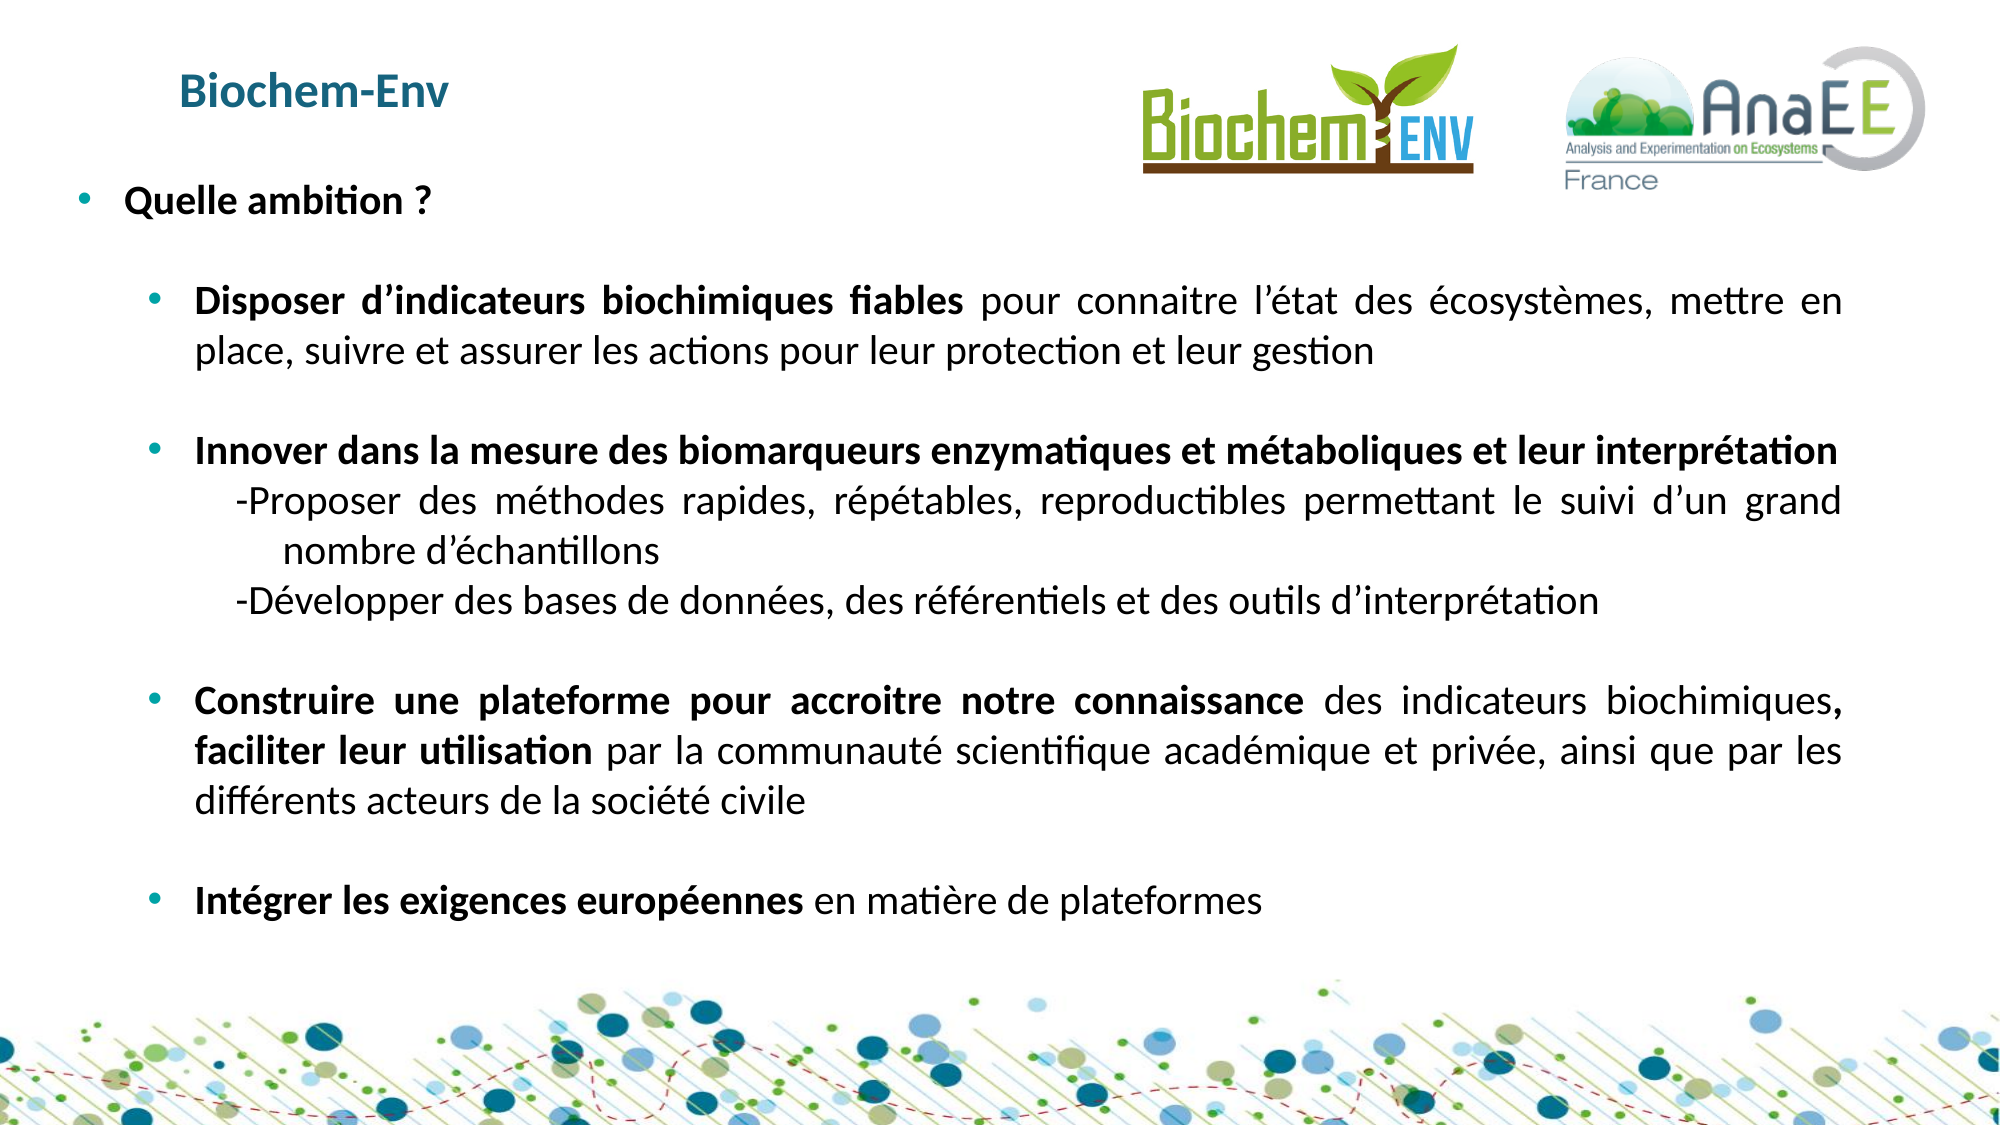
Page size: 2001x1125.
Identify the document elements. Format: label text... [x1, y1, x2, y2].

picture [1549, 29, 1942, 206]
picture [0, 803, 2000, 1125]
text_box Quelle ambition ? Disposer d’indicateurs biochimiques fiables pour connaitre l’état des écosystèmes, mettre en place, suivre et assurer les actions pour leur protection et leur gestion Innover dans la mesure des biomarqueurs enzymatiques et métaboliques et leur interprétation -Proposer des méthodes rapides, répétables, reproductibles permettant le suivi d’un grand nombre d’échantillons -Développer des bases de données, des référentiels et des outils d’interprétation Construire une plateforme pour accroitre notre connaissance des indicateurs biochimiques, faciliter leur utilisation par la communauté scientifique académique et privée, ainsi que par les différents acteurs de la société civile Intégrer les exigences européennes en matière de plateformes [62, 165, 1858, 931]
picture [1131, 30, 1486, 185]
text_box Biochem-Env [179, 4, 1267, 165]
